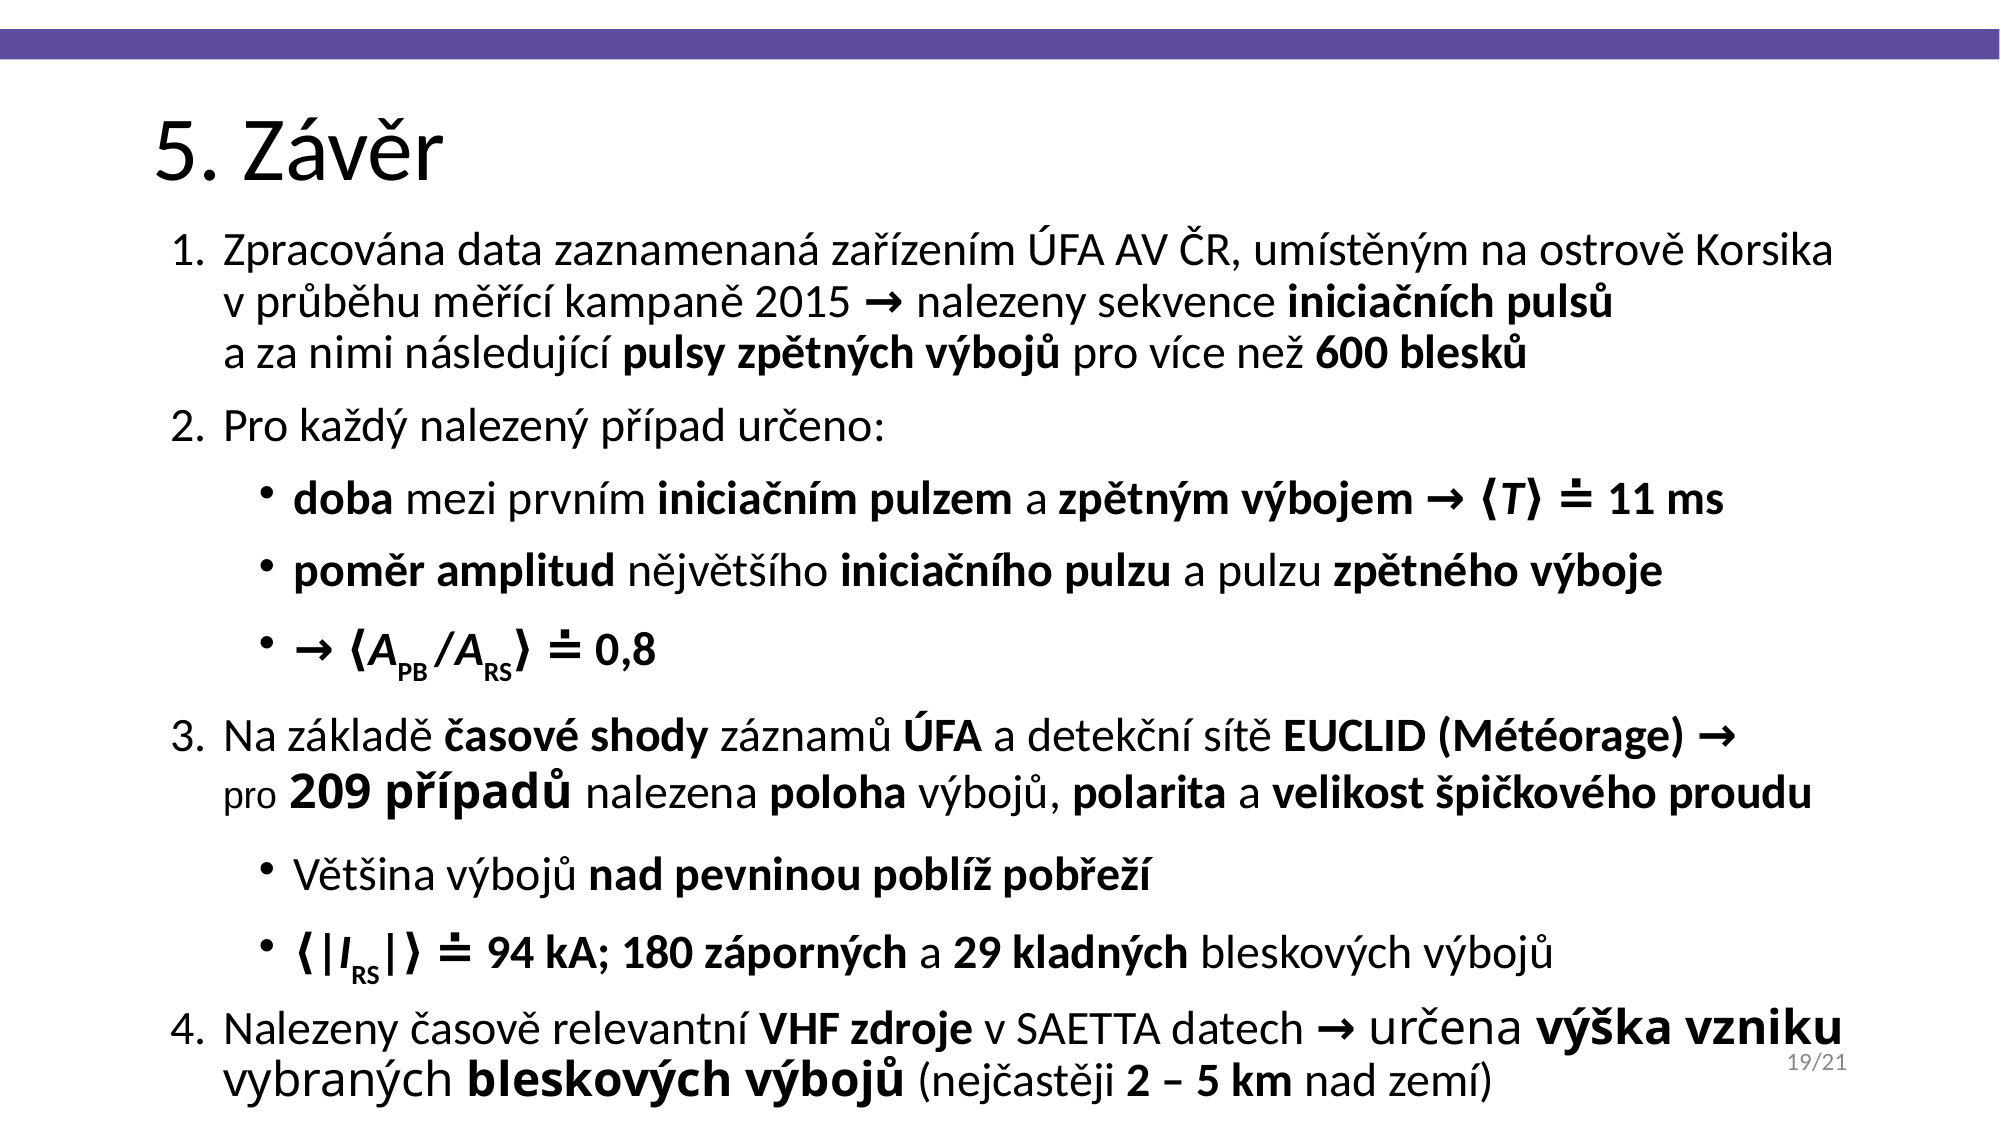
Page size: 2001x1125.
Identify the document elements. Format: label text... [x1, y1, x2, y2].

text_box Zpracována data zaznamenaná zařízením ÚFA AV ČR, umístěným na ostrově Korsika v průběhu měřící kampaně 2015 → nalezeny sekvence iniciačních pulsů a za nimi následující pulsy zpětných výbojů pro více než 600 blesků Pro každý nalezený případ určeno: doba mezi prvním iniciačním pulzem a zpětným výbojem → ⟨T⟩ ≐ 11 ms poměr amplitud nějvětšího iniciačního pulzu a pulzu zpětného výboje → ⟨APB /ARS⟩ ≐ 0,8 Na základě časové shody záznamů ÚFA a detekční sítě EUCLID (Météorage) → pro 209 případů nalezena poloha výbojů, polarita a velikost špičkového proudu Většina výbojů nad pevninou poblíž pobřeží ⟨|IRS|⟩ ≐ 94 kA; 180 záporných a 29 kladných bleskových výbojů Nalezeny časově relevantní VHF zdroje v SAETTA datech → určena výška vzniku vybraných bleskových výbojů (nejčastěji 2 – 5 km nad zemí) [137, 216, 1860, 884]
text_box <number>/21 [1412, 1030, 1863, 1091]
text_box 5. Závěr [137, 60, 1863, 260]
text_box [0, 29, 2000, 60]
